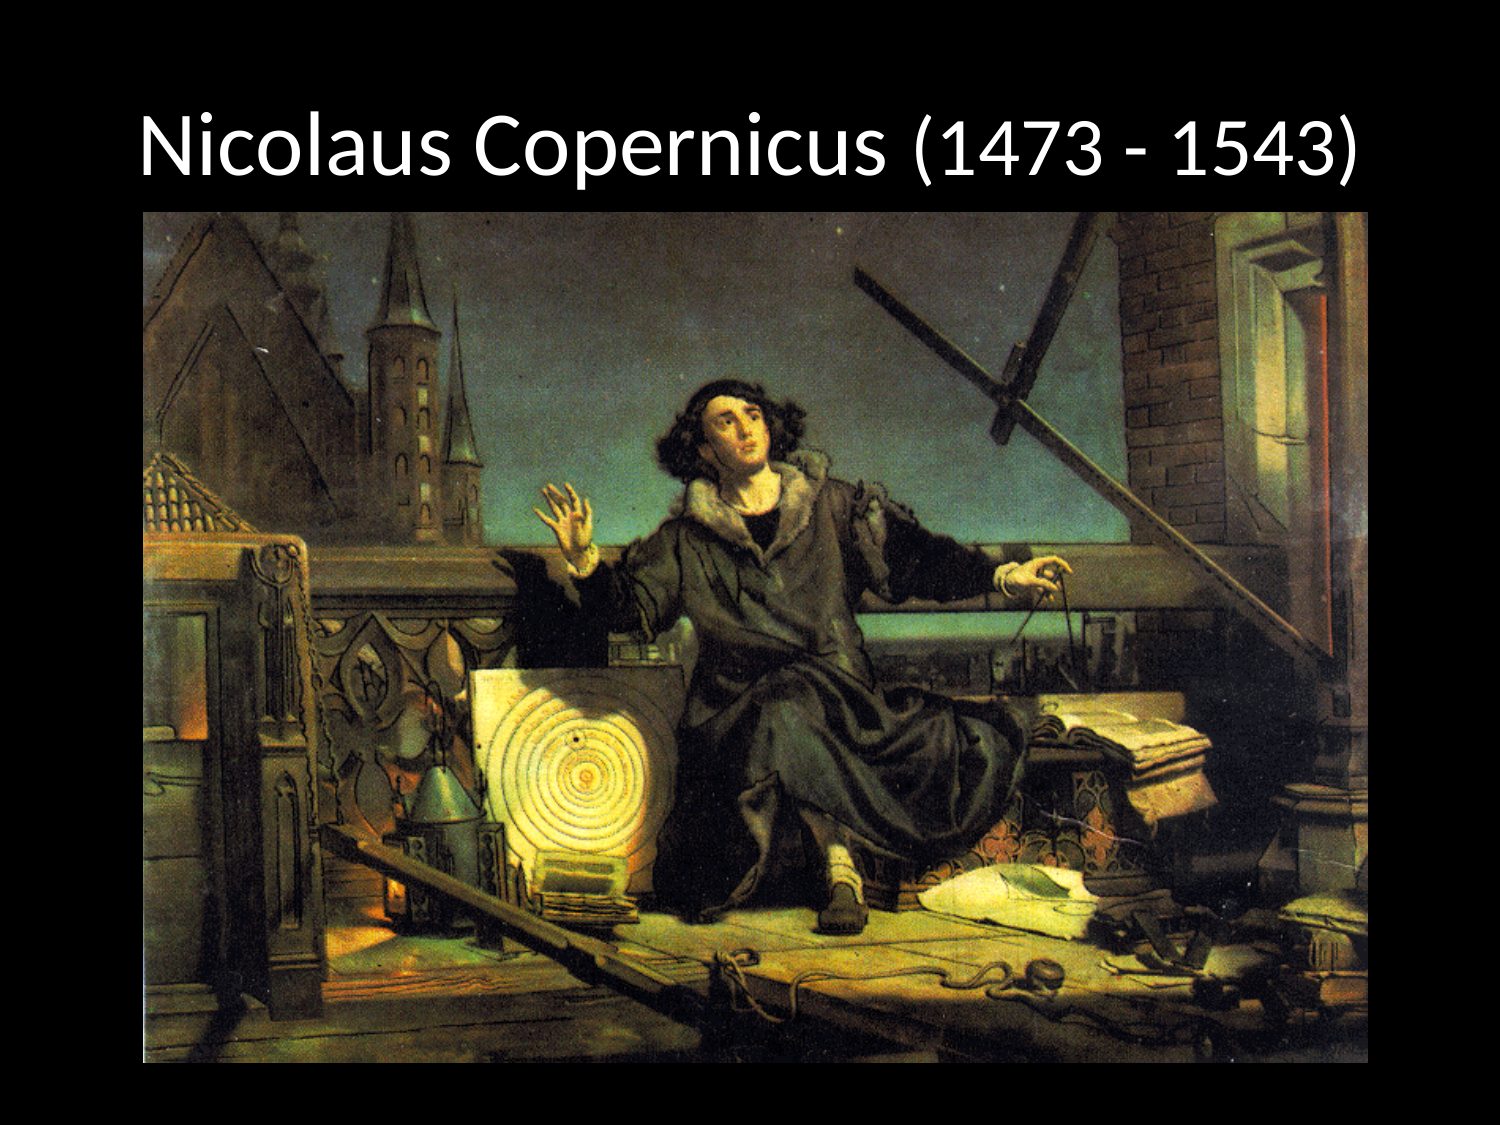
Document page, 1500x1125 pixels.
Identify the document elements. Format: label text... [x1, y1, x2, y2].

title Nicolaus Copernicus (1473 - 1543) [75, 45, 1425, 233]
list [143, 212, 1368, 1063]
